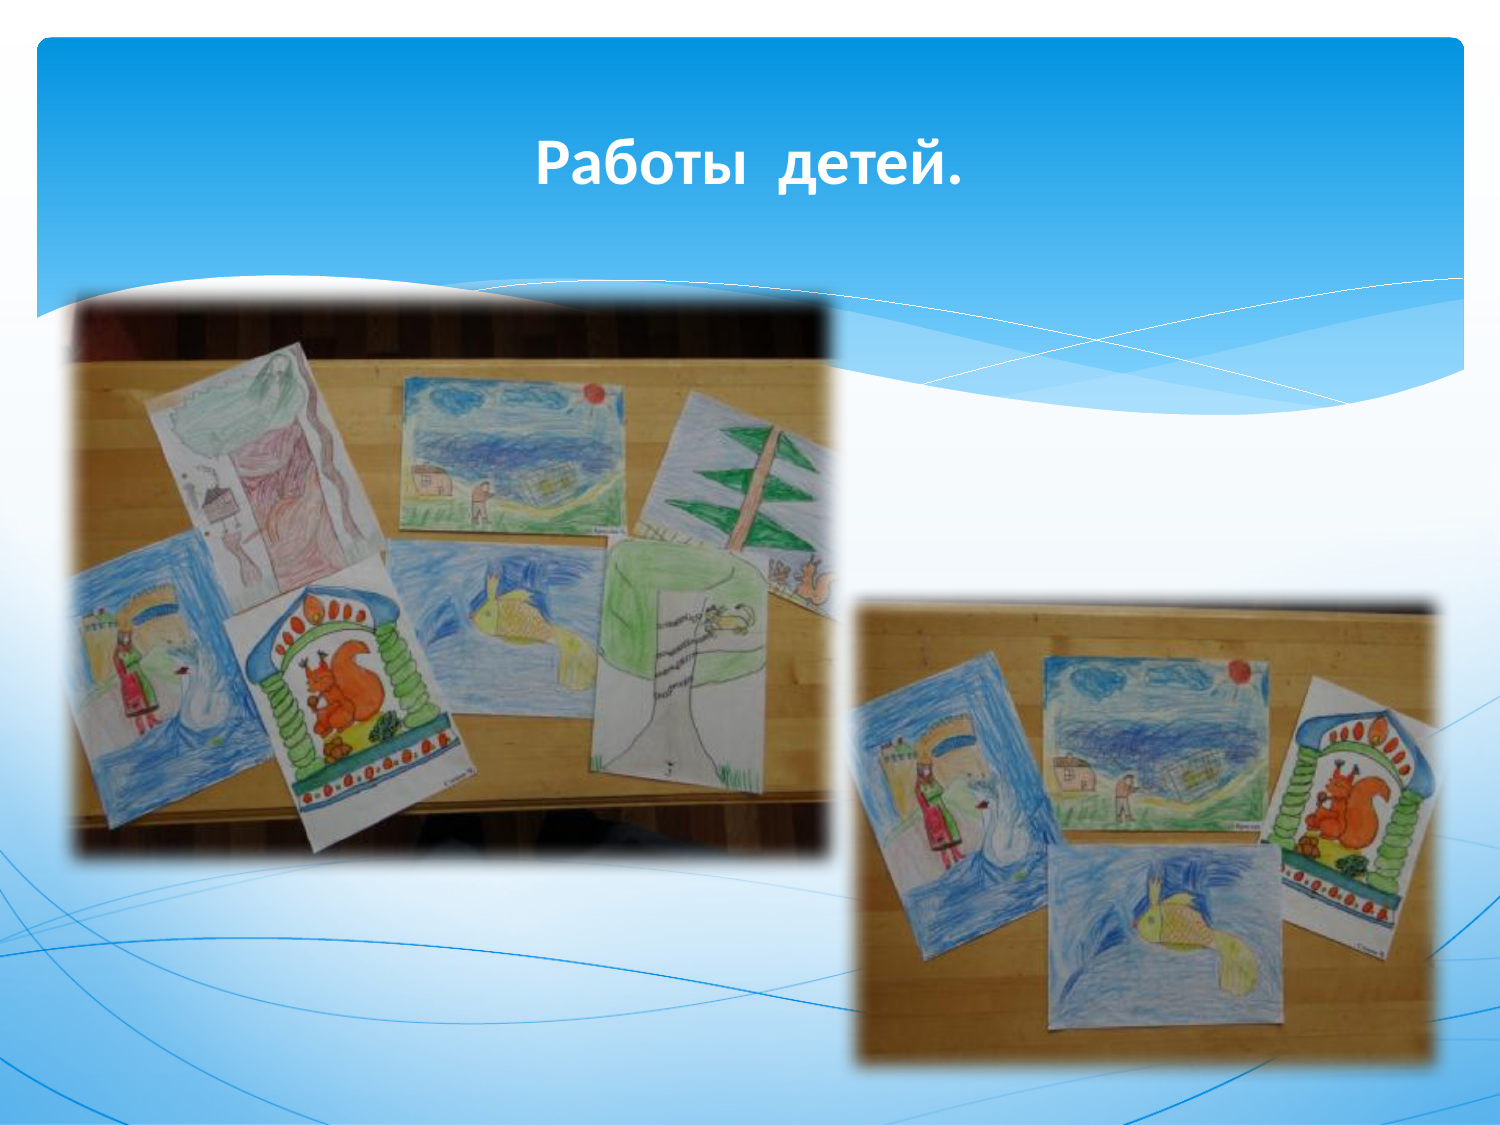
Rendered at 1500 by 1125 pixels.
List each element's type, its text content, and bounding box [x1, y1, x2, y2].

title Работы детей. [75, 55, 1425, 261]
picture [54, 280, 1453, 1085]
